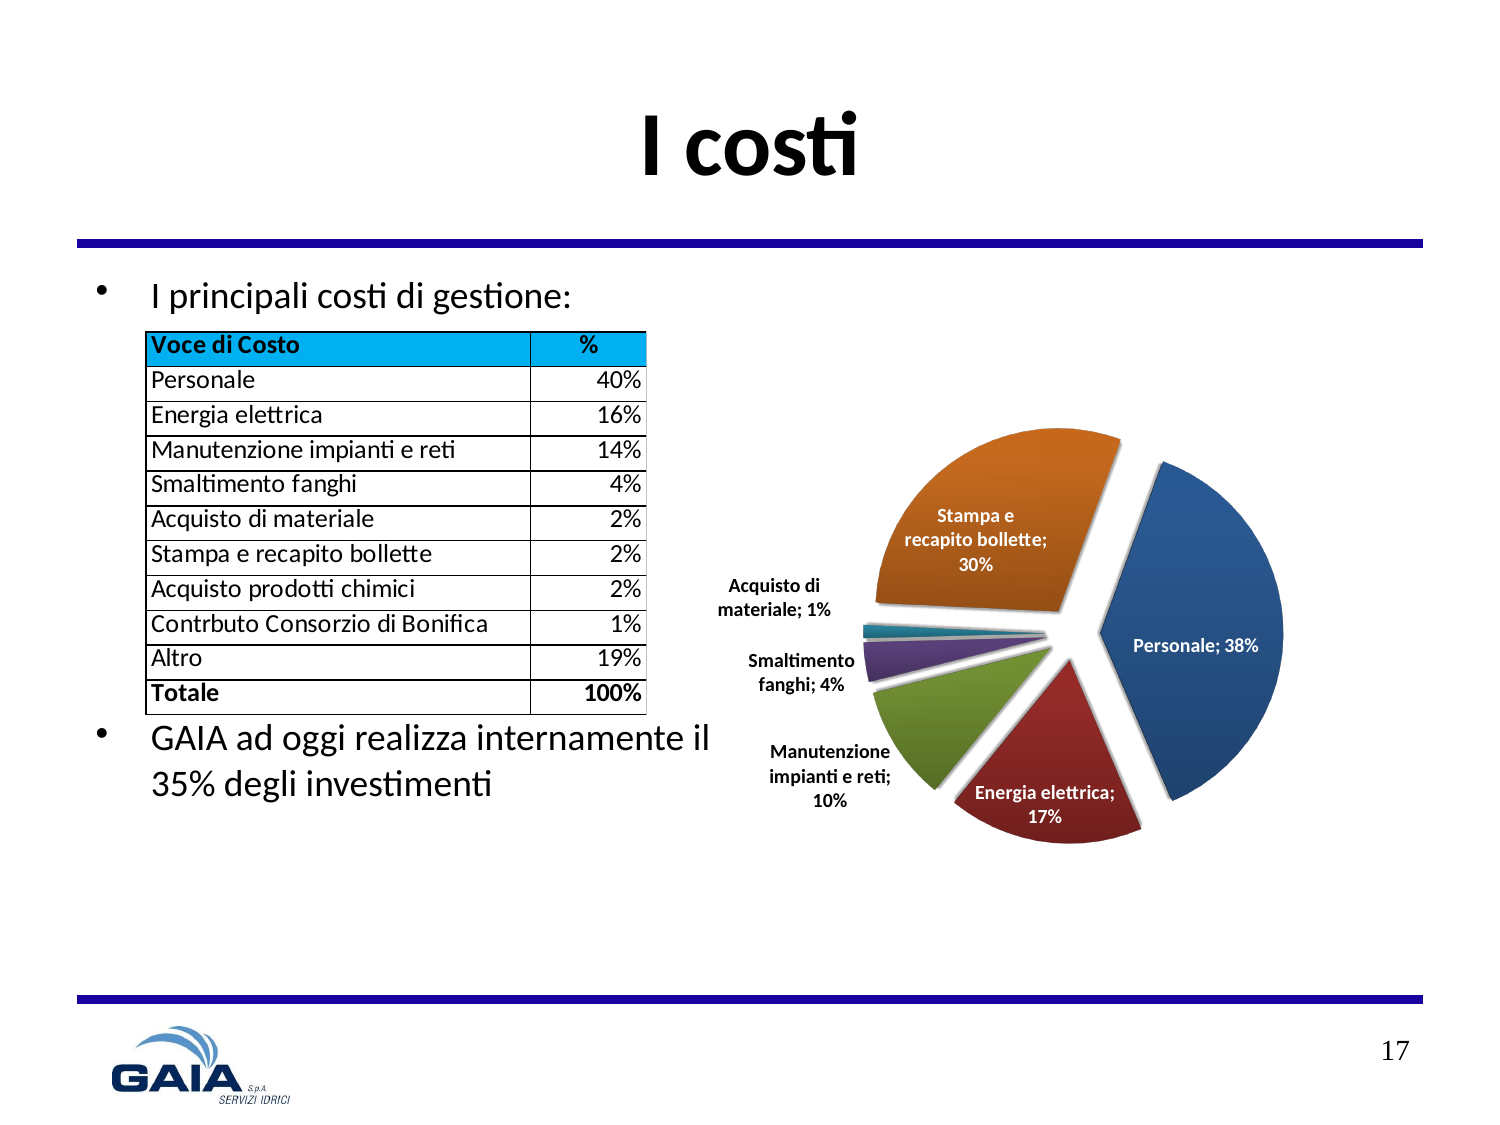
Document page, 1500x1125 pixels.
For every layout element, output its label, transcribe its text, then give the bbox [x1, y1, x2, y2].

text_box I principali costi di gestione: GAIA ad oggi realizza internamente il 35% degli investimenti [80, 262, 780, 987]
text_box 17 [1074, 1024, 1425, 1103]
picture [144, 330, 650, 718]
text_box [708, 184, 1500, 864]
picture [112, 1026, 290, 1104]
title I costi [75, 45, 1425, 233]
picture [662, 349, 1483, 918]
text_box [100, 325, 694, 693]
